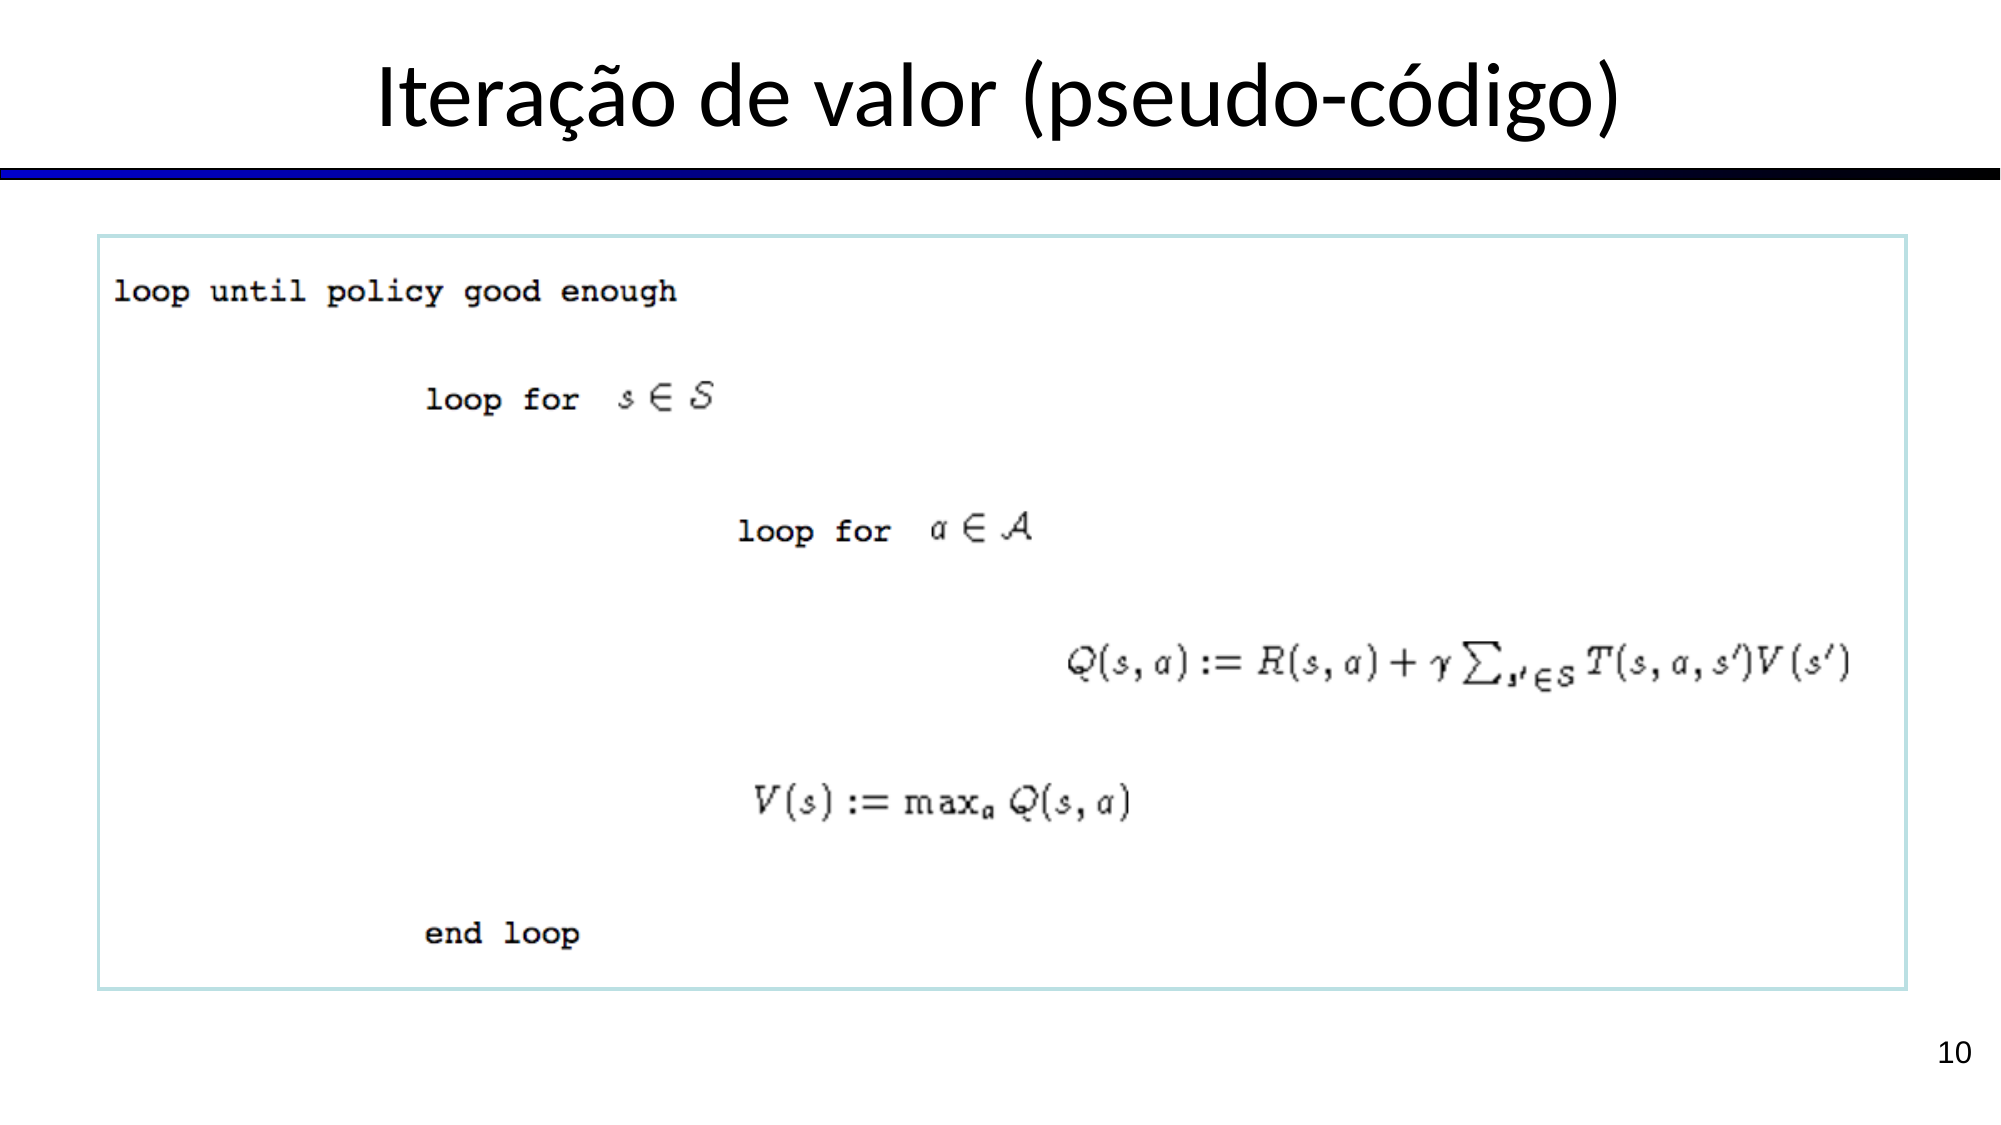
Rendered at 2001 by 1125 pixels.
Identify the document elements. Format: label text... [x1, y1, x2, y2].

title Iteração de valor (pseudo-código) [0, 0, 2000, 184]
slide_number 10 [1637, 1024, 1988, 1103]
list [99, 237, 1905, 988]
